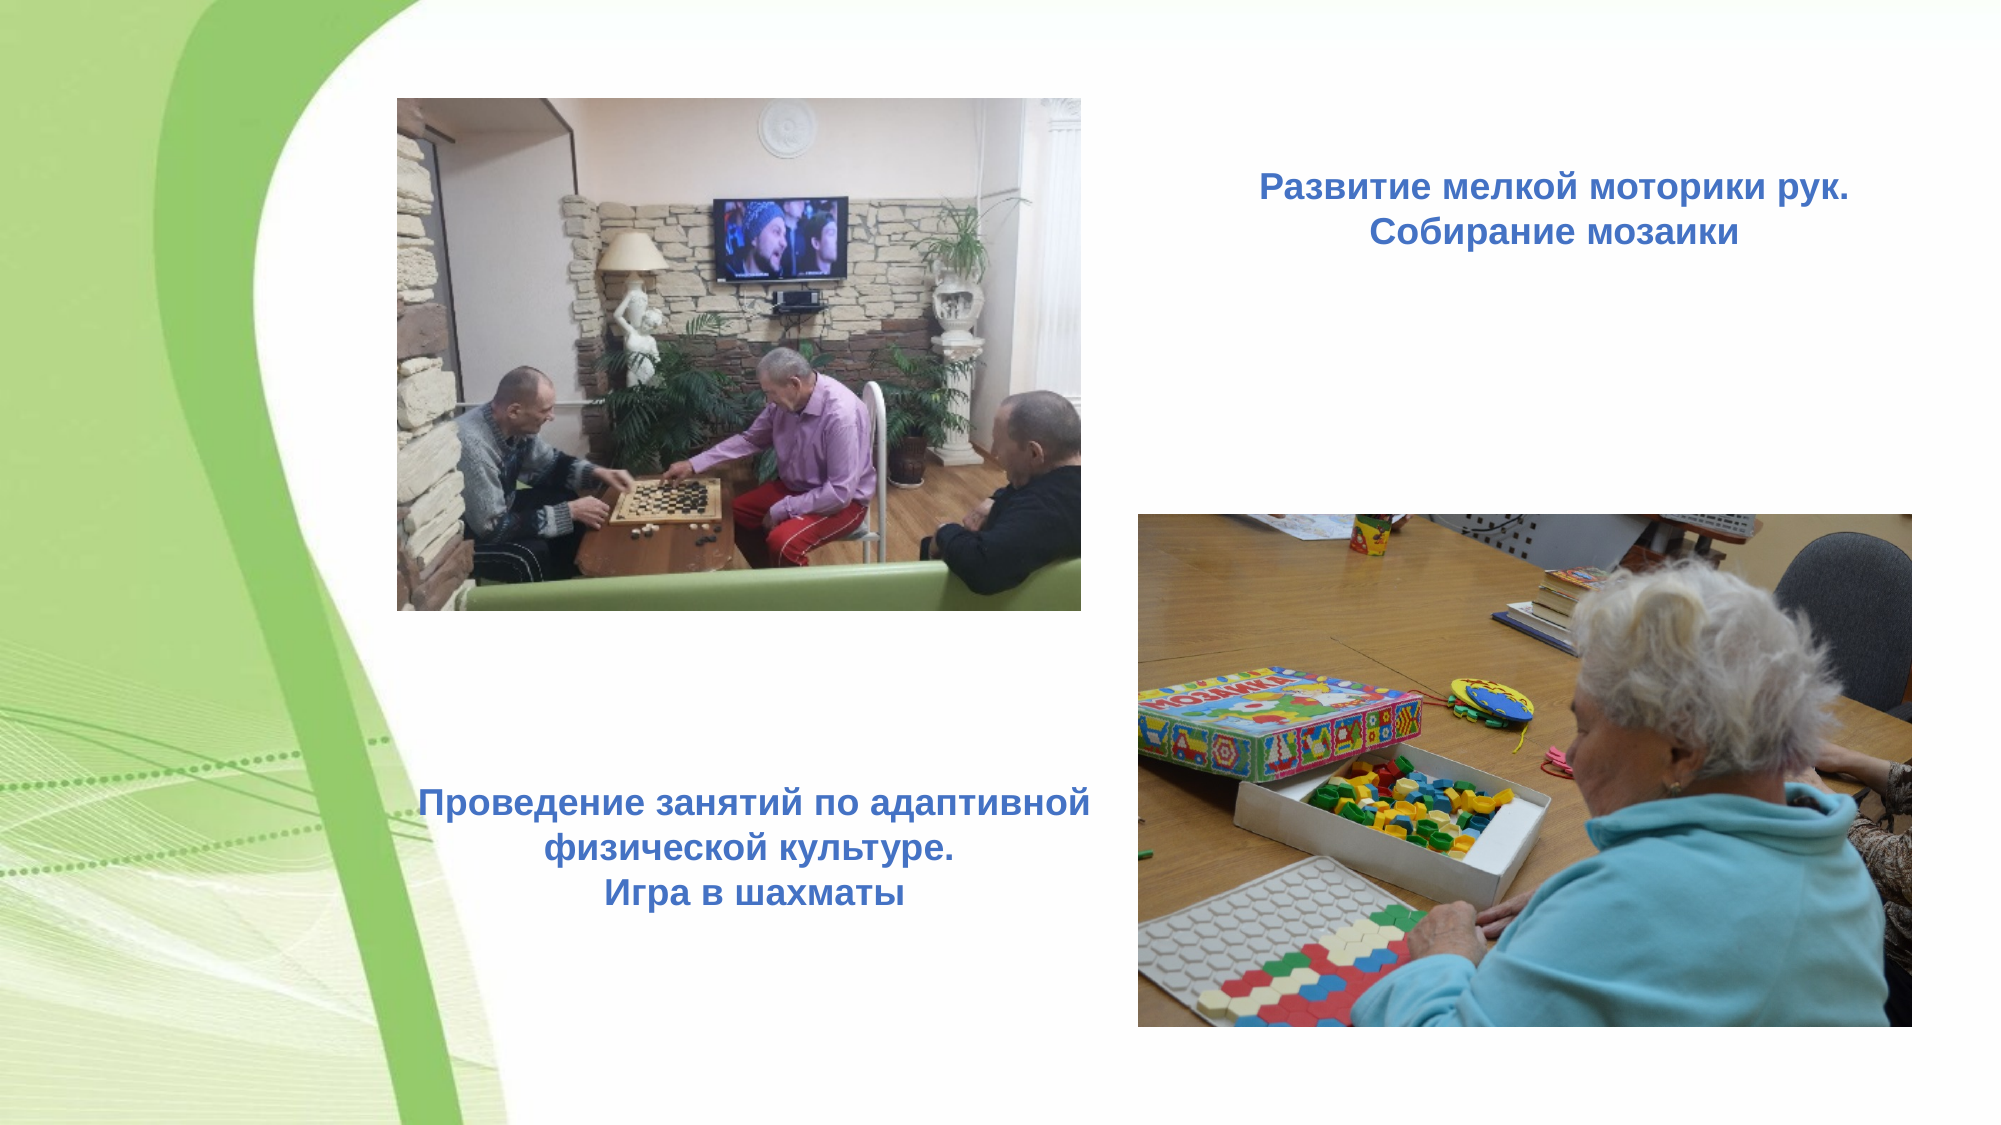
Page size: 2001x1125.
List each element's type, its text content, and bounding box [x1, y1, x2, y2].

text_box Проведение занятий по адаптивной физической культуре. Игра в шахматы [397, 770, 1112, 920]
picture [0, 0, 2001, 1125]
text_box Развитие мелкой моторики рук. Собирание мозаики [1197, 154, 1912, 260]
